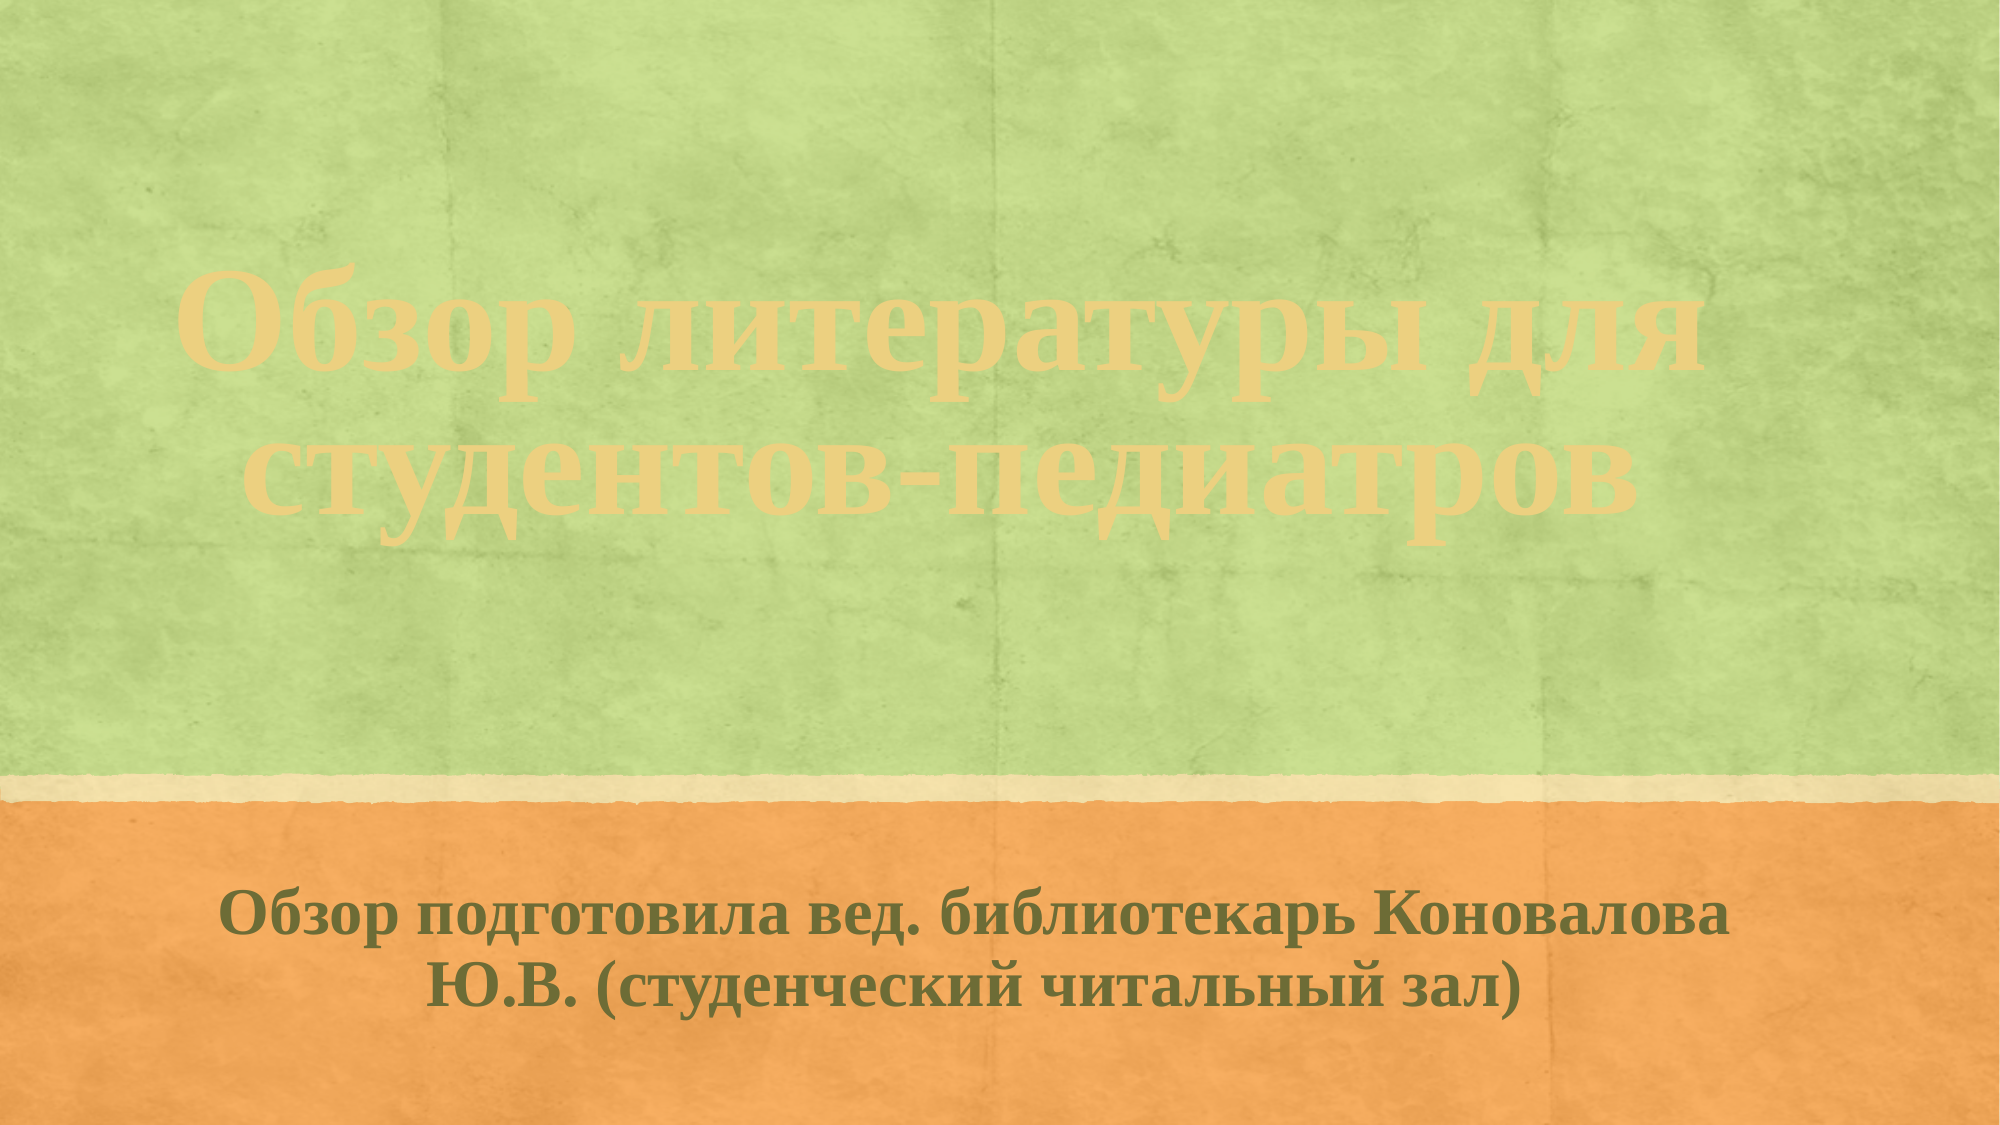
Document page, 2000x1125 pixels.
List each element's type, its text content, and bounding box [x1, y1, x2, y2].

subtitle Обзор подготовила вед. библиотекарь Коновалова Ю.В. (студенческий читальный зал) [172, 869, 1778, 1058]
title Обзор литературы для студентов-педиатров [137, 113, 1744, 552]
